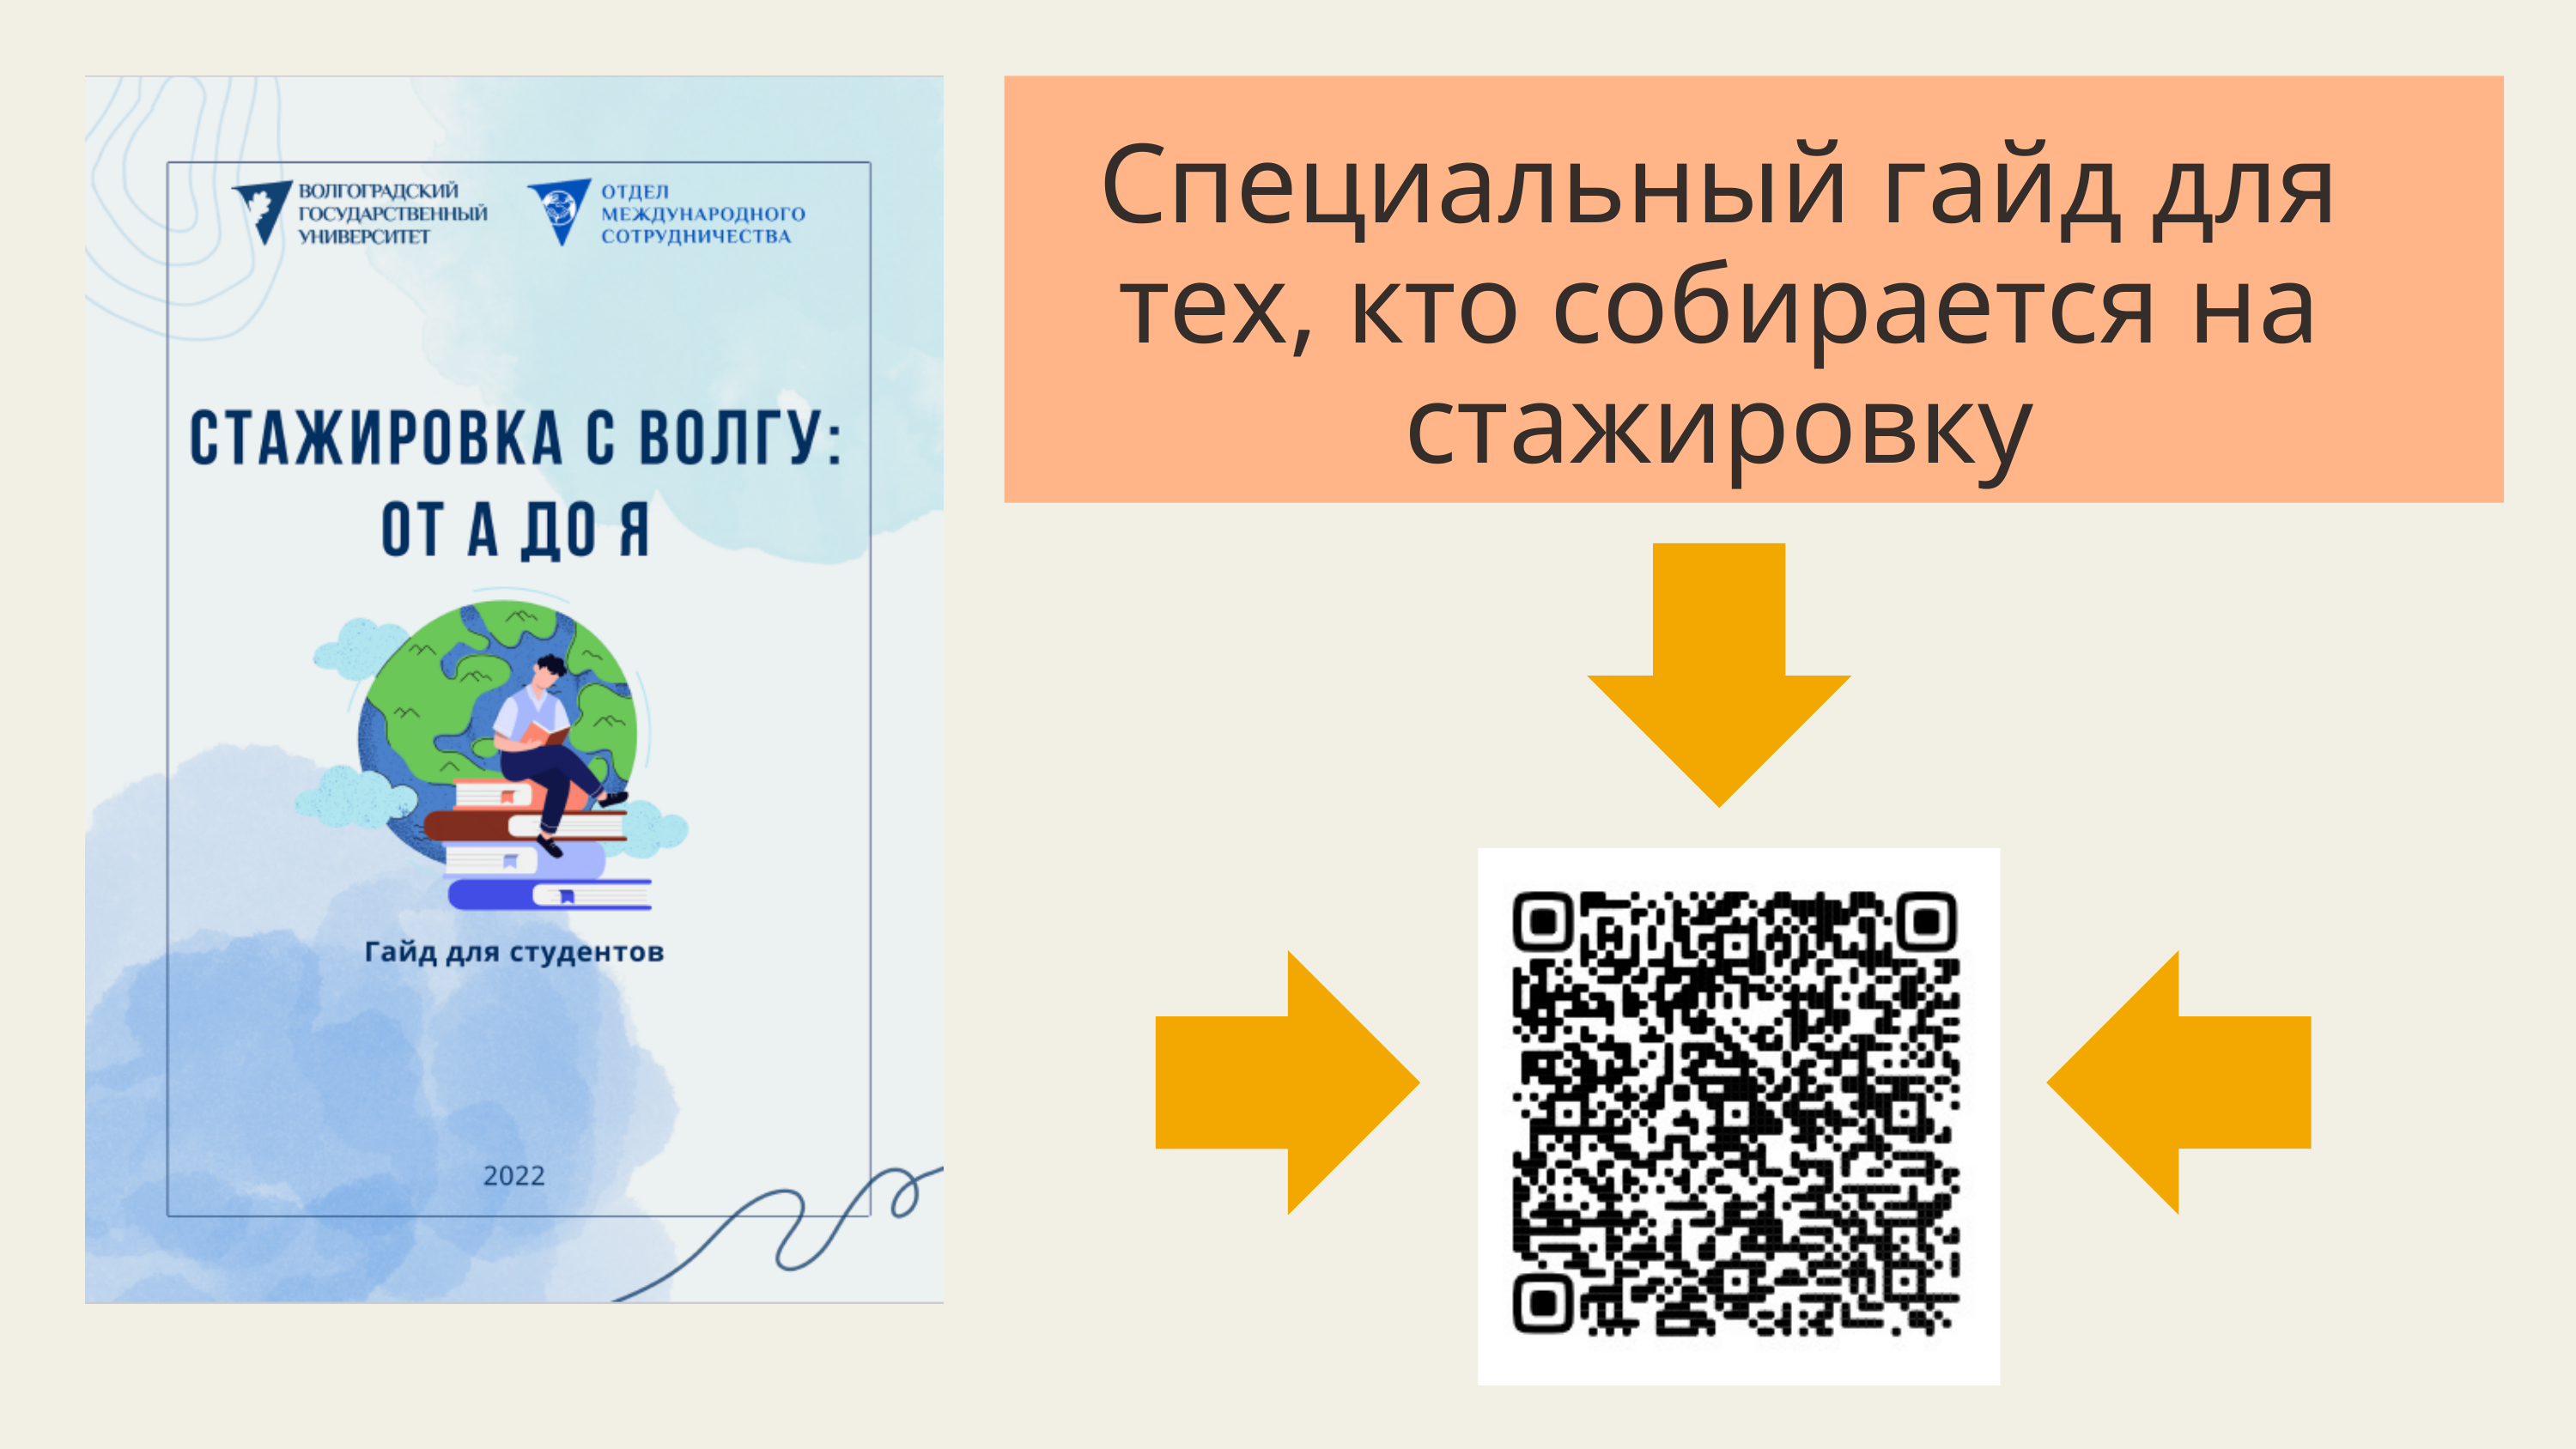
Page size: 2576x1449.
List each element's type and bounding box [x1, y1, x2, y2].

text_box [1478, 848, 2001, 1386]
text_box [1155, 949, 1421, 1216]
text_box [1004, 76, 2505, 503]
text_box [2045, 949, 2312, 1216]
text_box [85, 76, 944, 1304]
text_box [1586, 649, 1852, 809]
text_box [1054, 118, 2385, 640]
